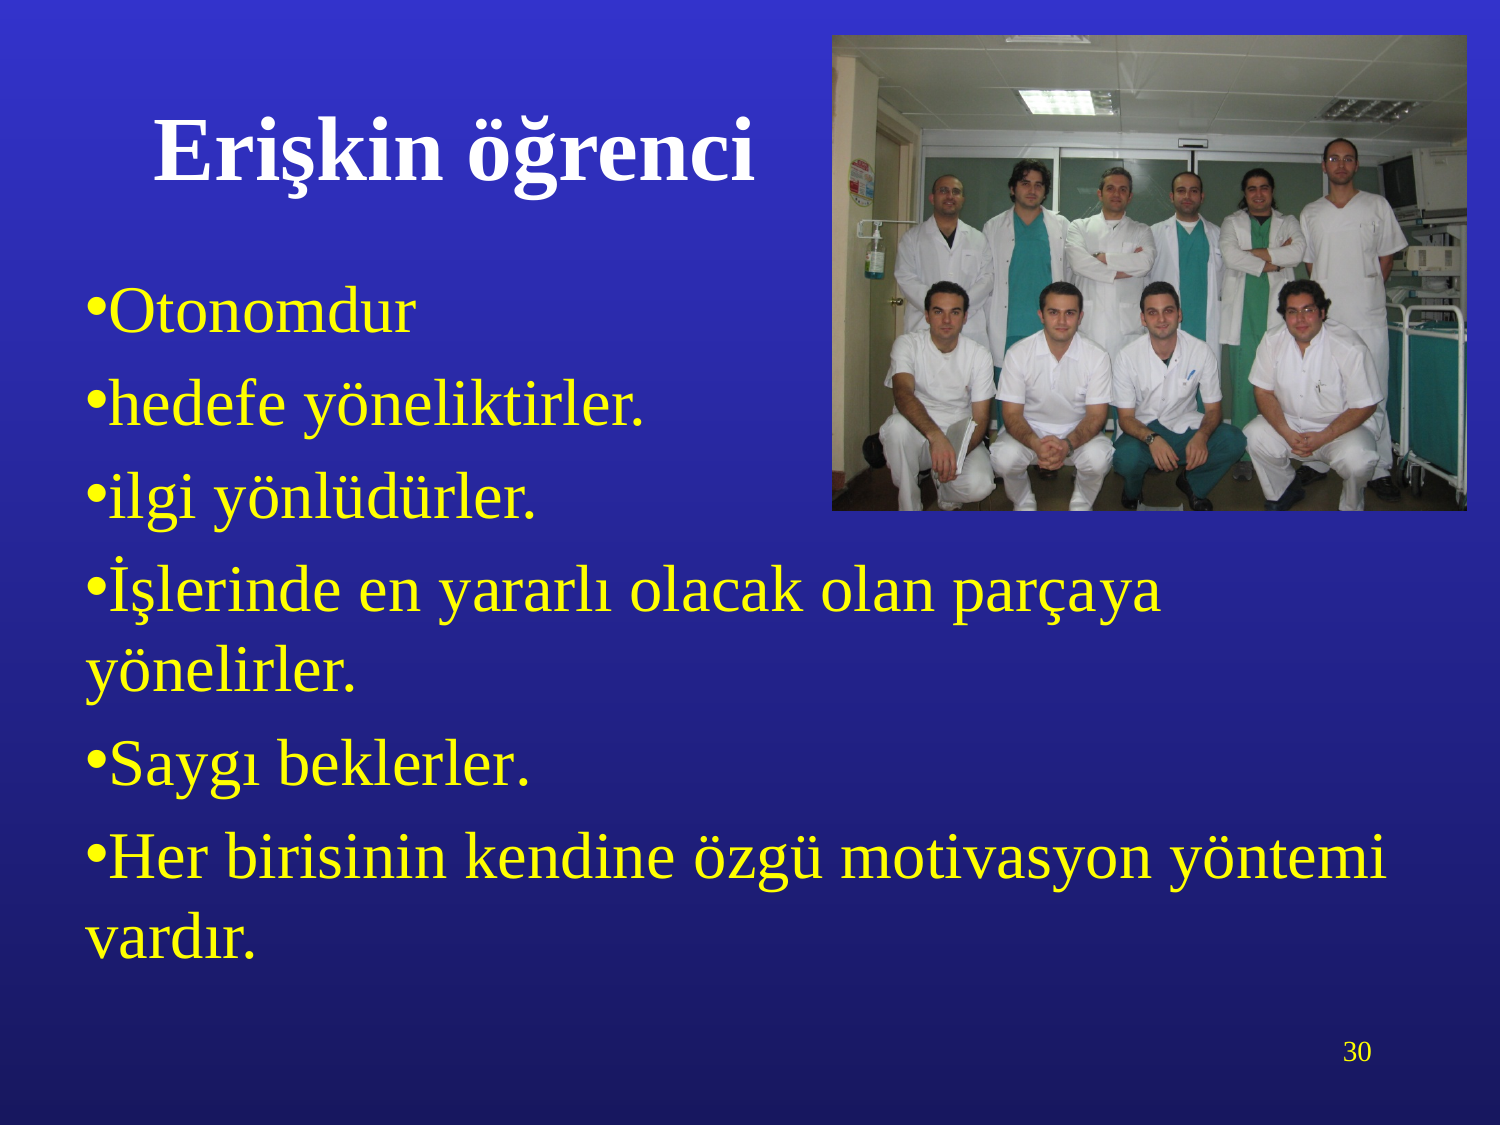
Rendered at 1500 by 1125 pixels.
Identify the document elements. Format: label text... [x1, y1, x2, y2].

picture [831, 34, 1467, 512]
slide_number 30 [1074, 1024, 1388, 1101]
title Erişkin öğrenci [112, 23, 821, 257]
subtitle Otonomdur hedefe yöneliktirler. ilgi yönlüdürler. İşlerinde en yararlı olacak olan parçaya yönelirler. Saygı beklerler. Her birisinin kendine özgü motivasyon yöntemi vardır. [70, 257, 1442, 546]
